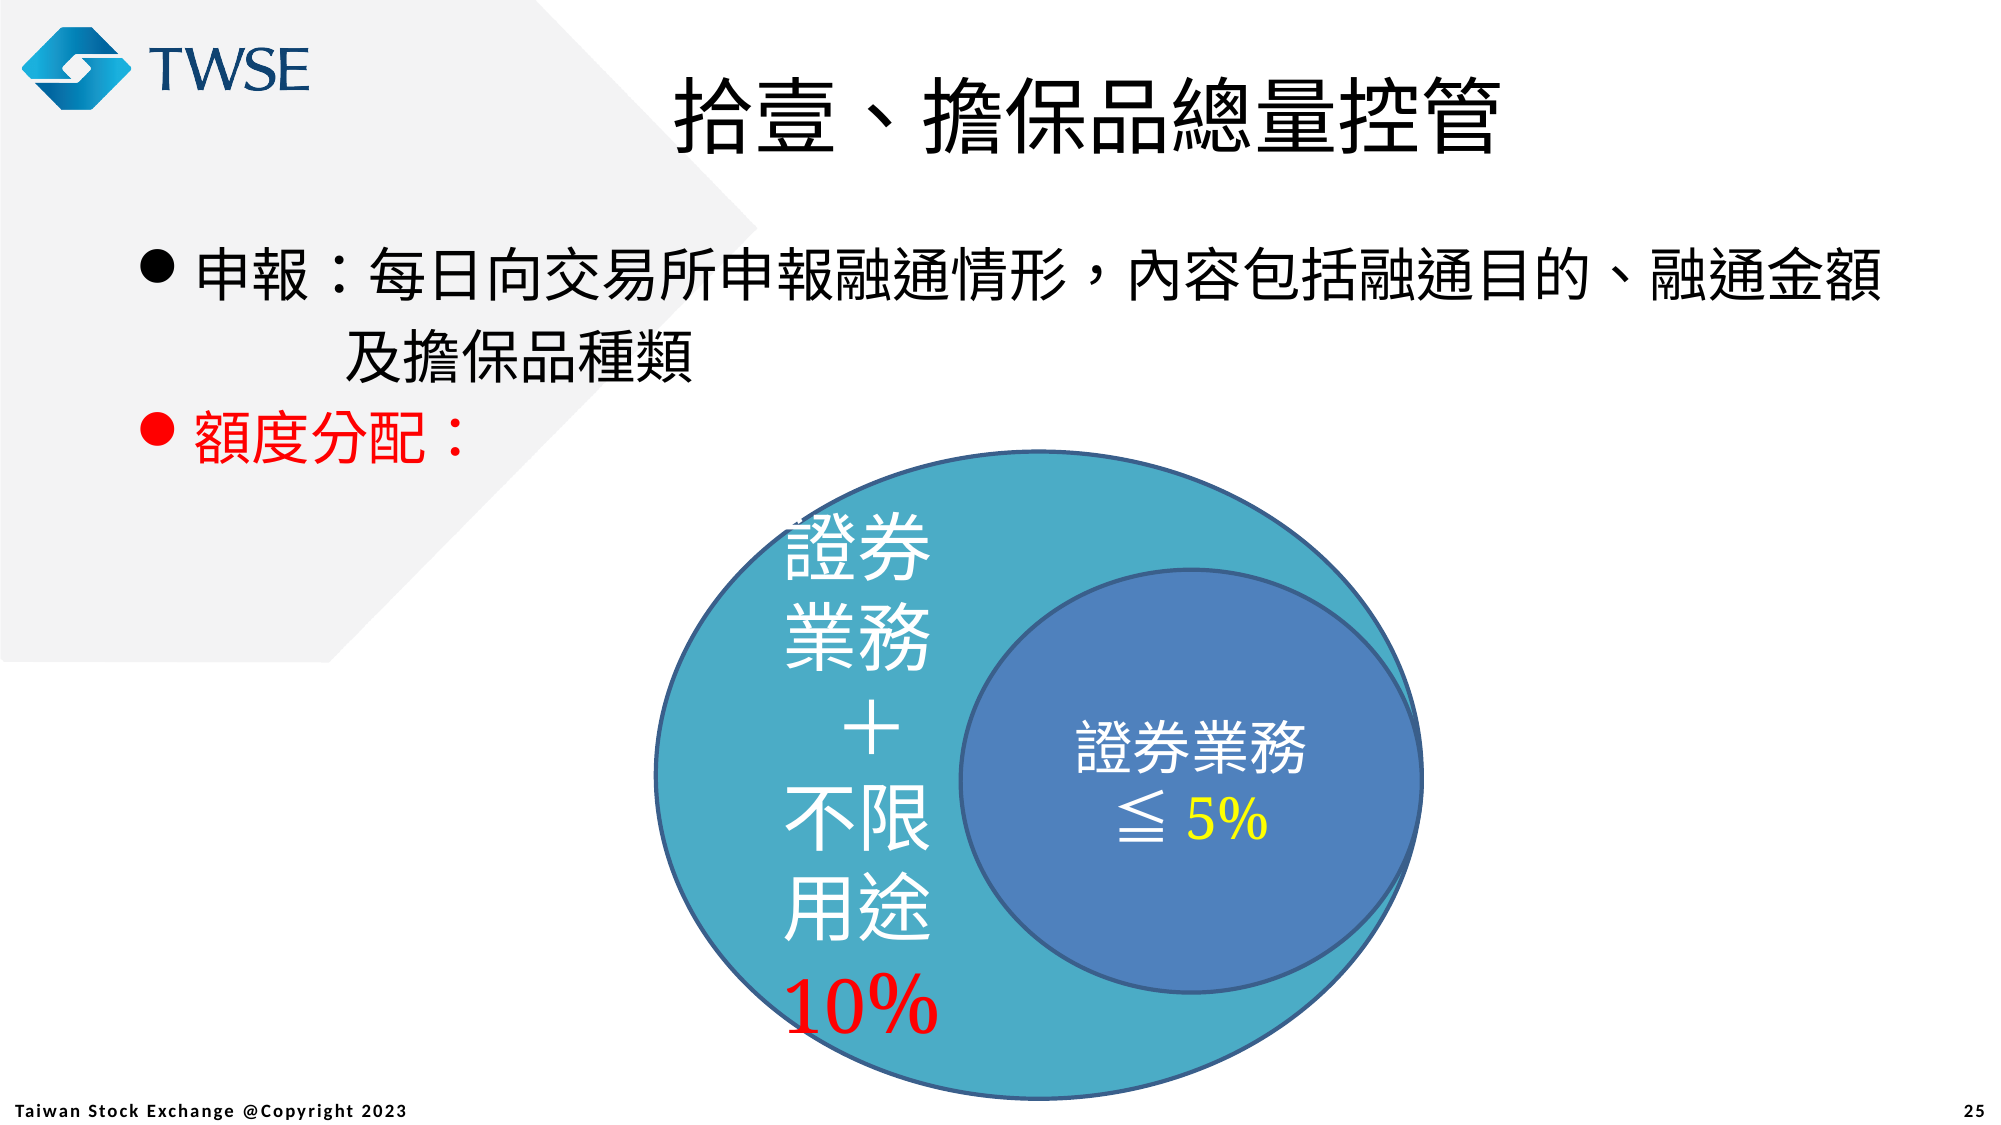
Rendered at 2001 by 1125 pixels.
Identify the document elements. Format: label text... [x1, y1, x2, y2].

list 拾壹、擔保品總量控管 [249, 36, 1926, 174]
slide_number 25 [1911, 1080, 2000, 1125]
list 申報：每日向交易所申報融通情形，內容包括融通目的、融通金額 及擔保品種類 額度分配： [108, 230, 1912, 1042]
text_box 證券 業務 ＋ 不限 用途 10% [655, 451, 1421, 1099]
text_box 證券業務 ≦5% [960, 569, 1422, 993]
picture [0, 0, 781, 675]
